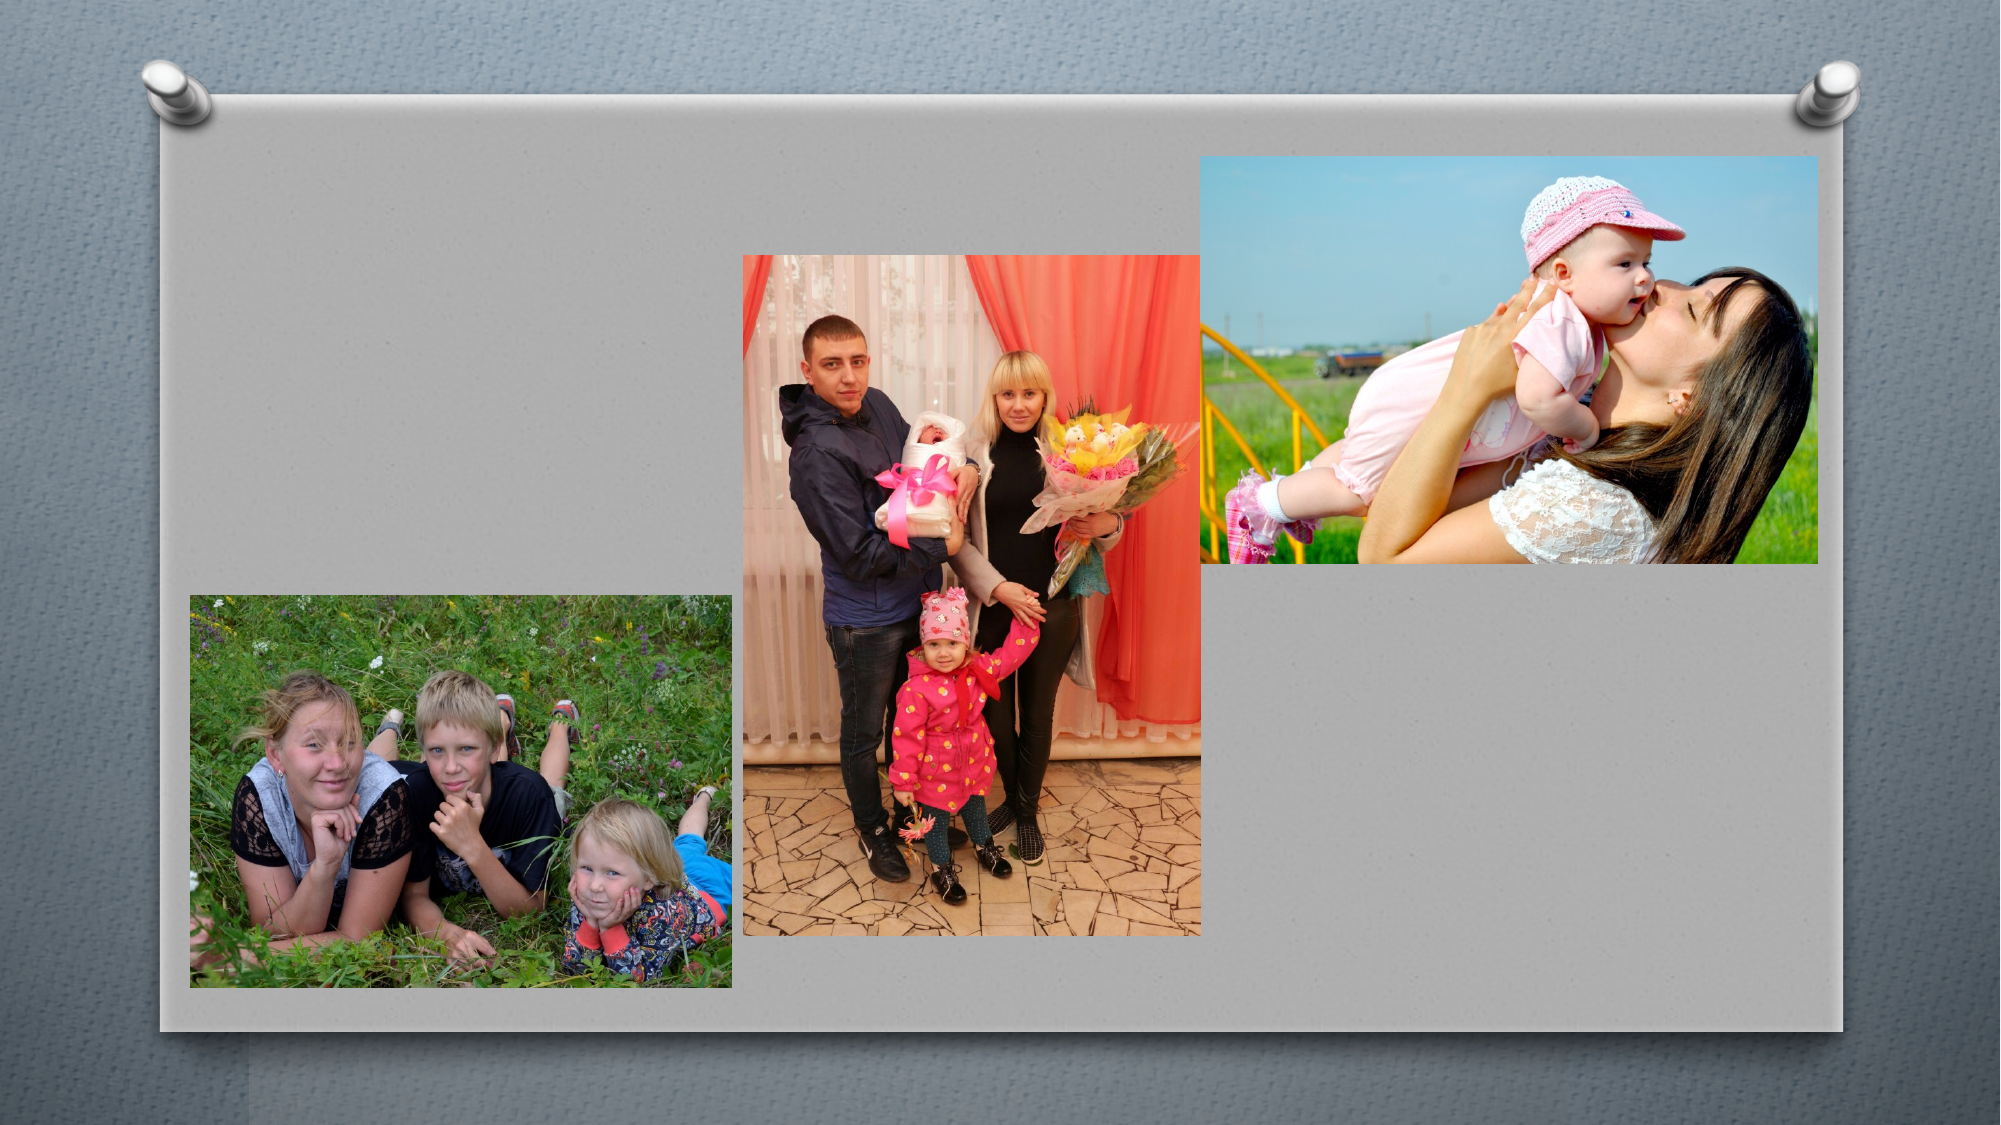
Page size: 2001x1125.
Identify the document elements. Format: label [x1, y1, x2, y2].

picture [190, 595, 732, 988]
picture [1200, 30, 1911, 564]
picture [107, 24, 256, 158]
list [743, 255, 1201, 936]
